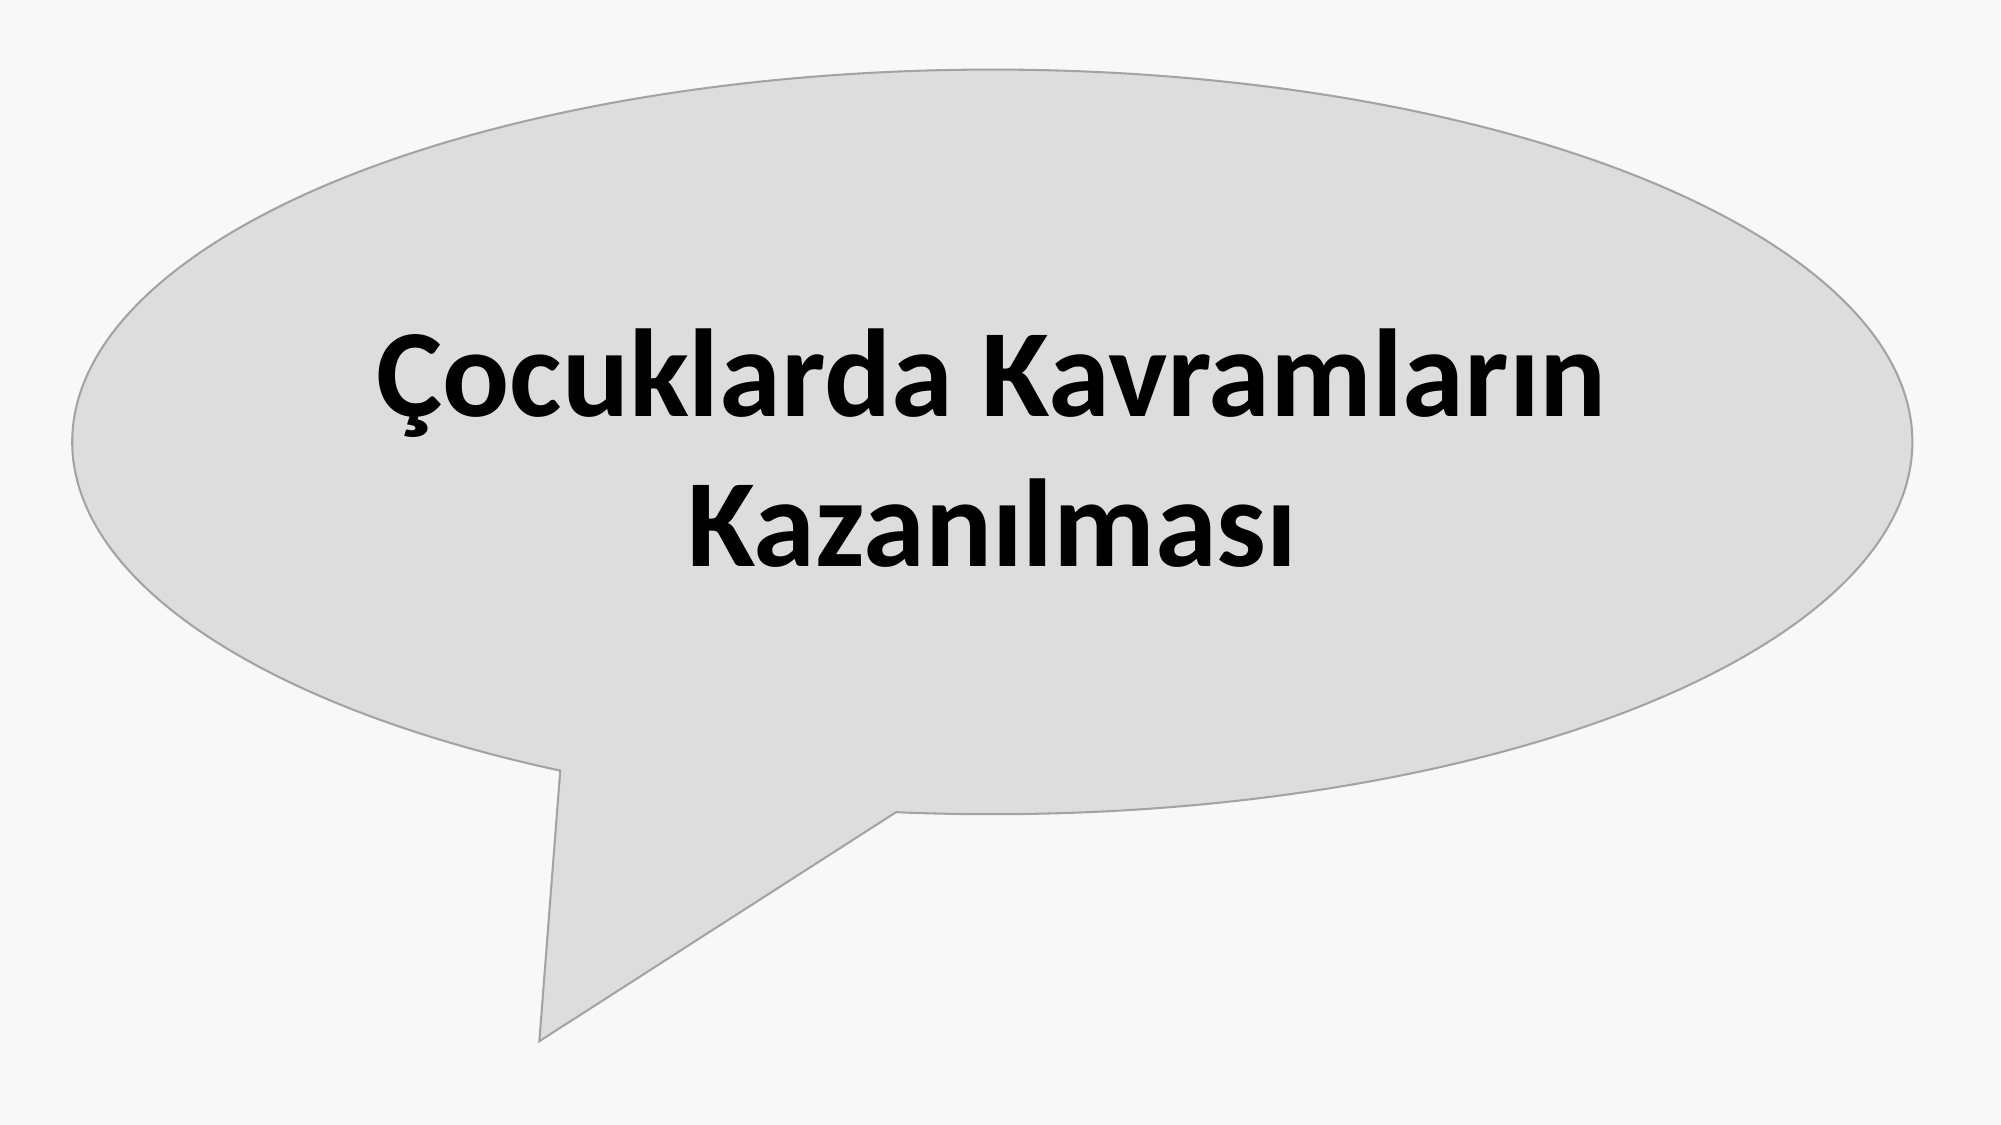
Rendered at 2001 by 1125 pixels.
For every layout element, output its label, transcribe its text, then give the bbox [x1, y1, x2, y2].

text_box Çocuklarda Kavramların Kazanılması [71, 68, 1914, 1044]
